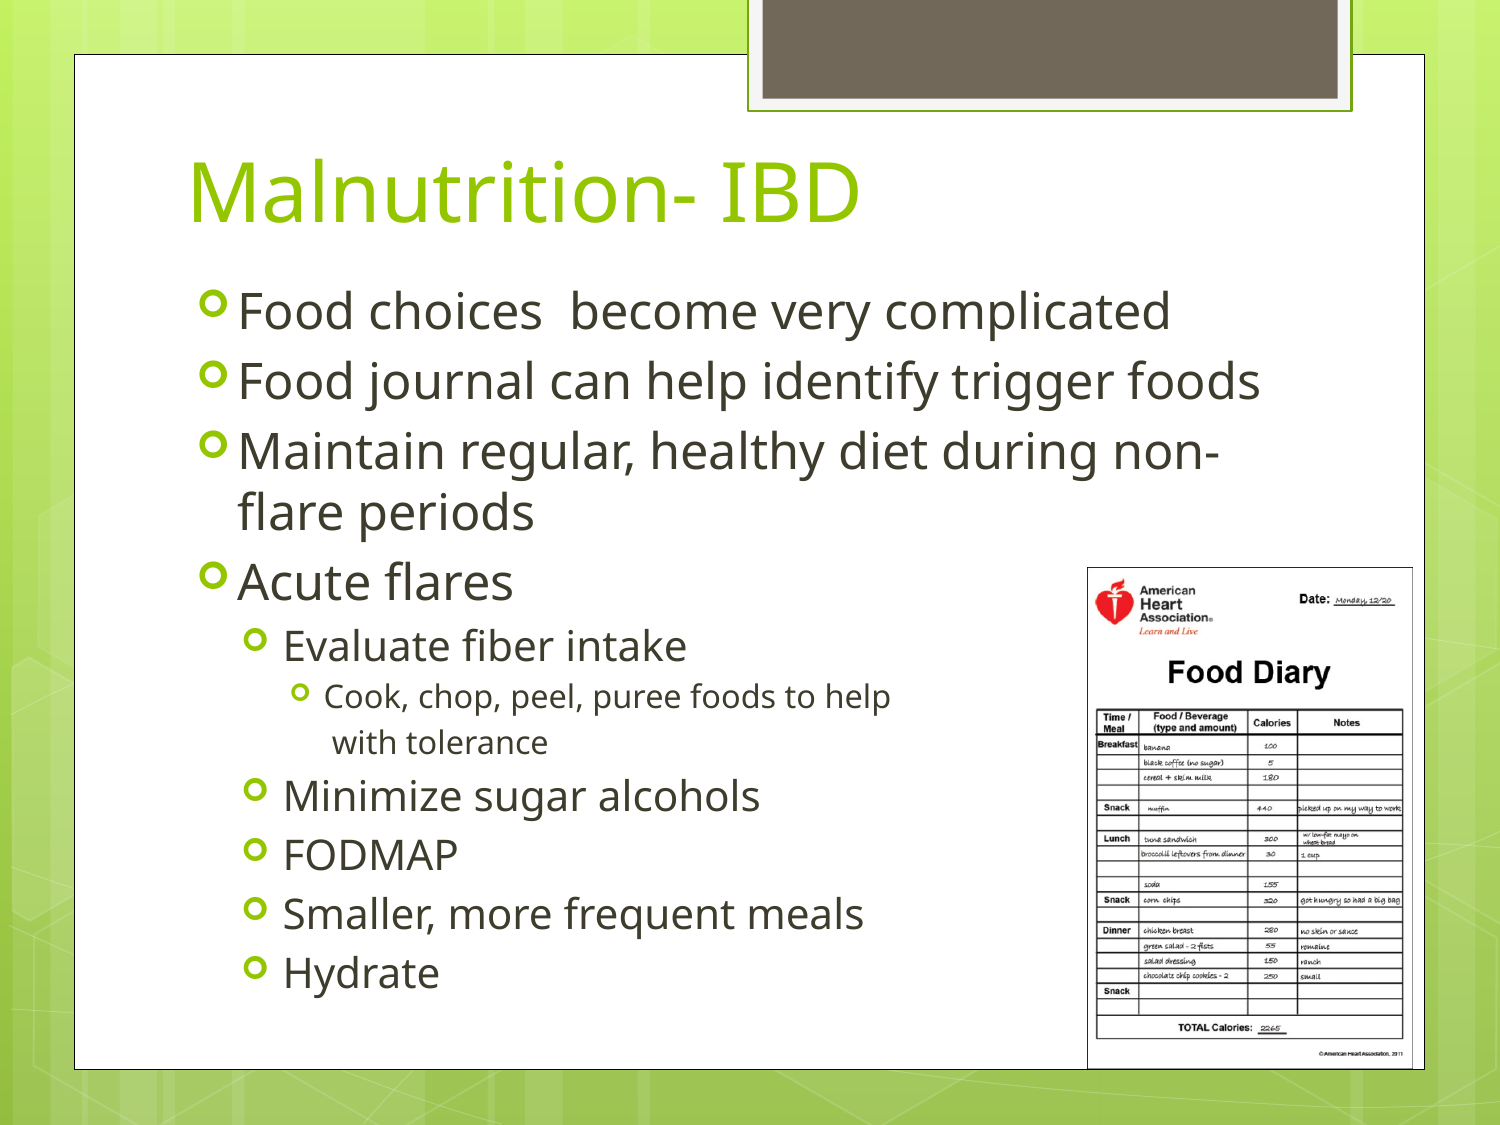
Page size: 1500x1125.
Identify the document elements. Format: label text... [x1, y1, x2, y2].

picture [1087, 566, 1413, 1069]
title Malnutrition- IBD [171, 58, 1324, 247]
list Food choices become very complicated Food journal can help identify trigger foods Maintain regular, healthy diet during non-flare periods Acute flares Evaluate fiber intake Cook, chop, peel, puree foods to help with tolerance Minimize sugar alcohols FODMAP Smaller, more frequent meals Hydrate [171, 271, 1283, 1069]
